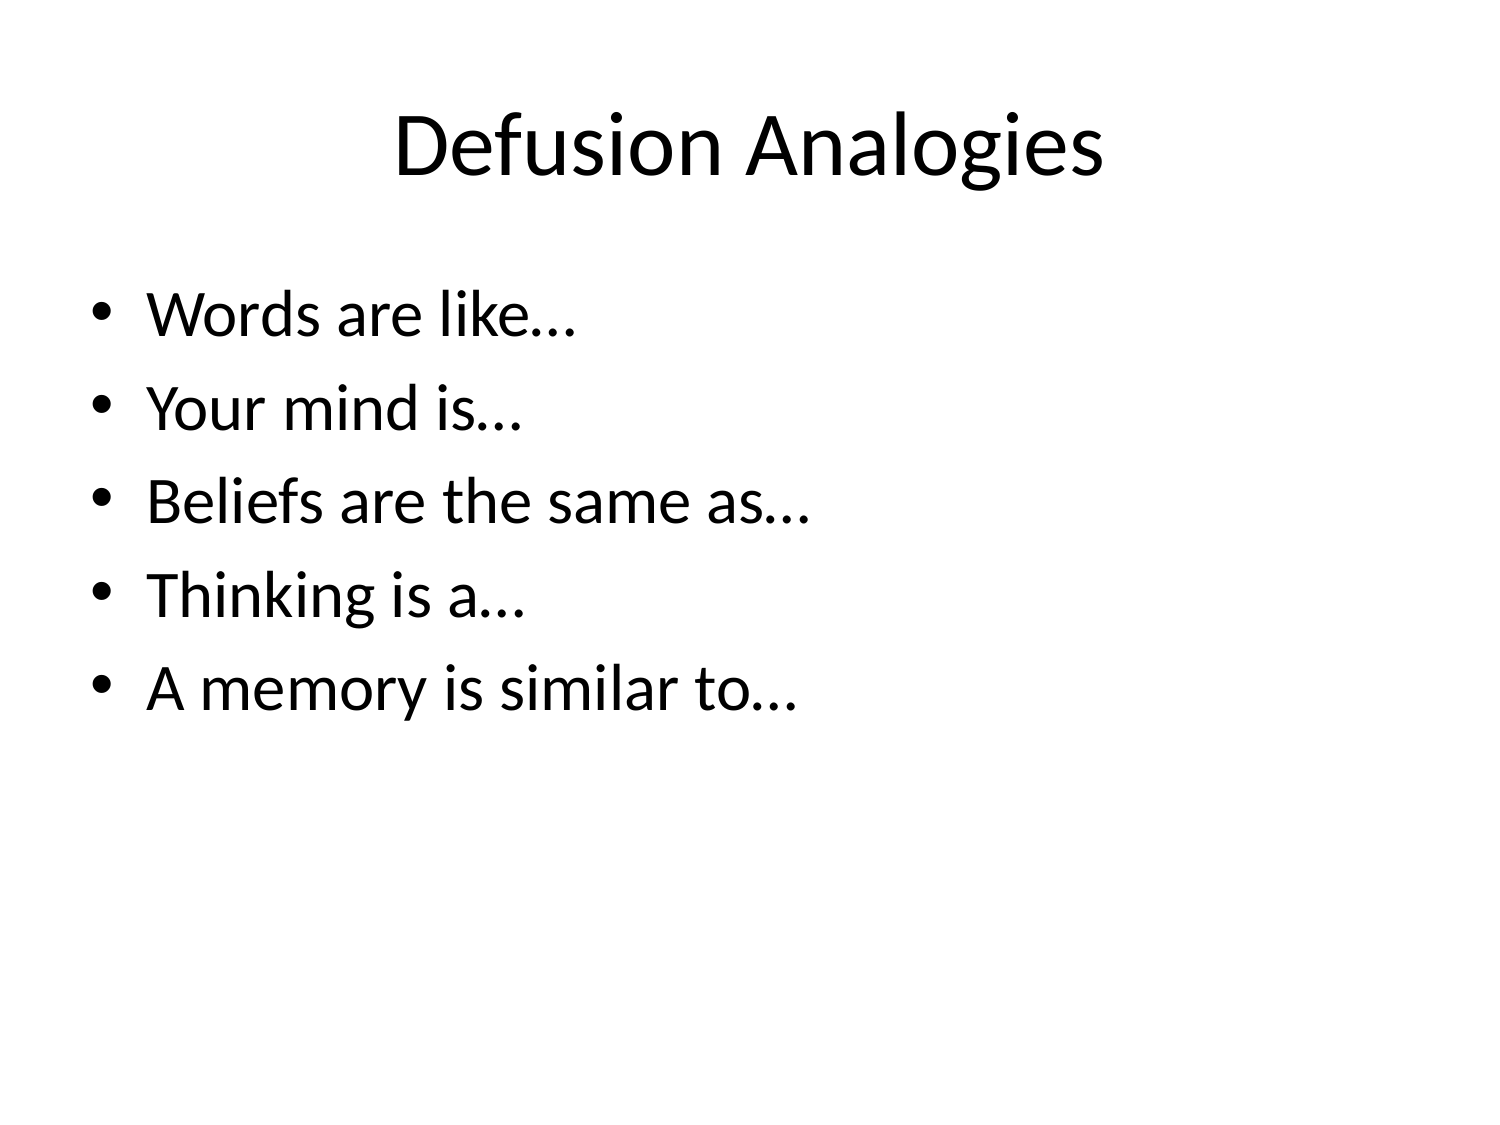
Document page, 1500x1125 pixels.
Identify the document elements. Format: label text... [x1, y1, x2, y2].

list Words are like… Your mind is… Beliefs are the same as… Thinking is a… A memory is similar to… [75, 262, 1425, 1005]
title Defusion Analogies [75, 45, 1425, 233]
